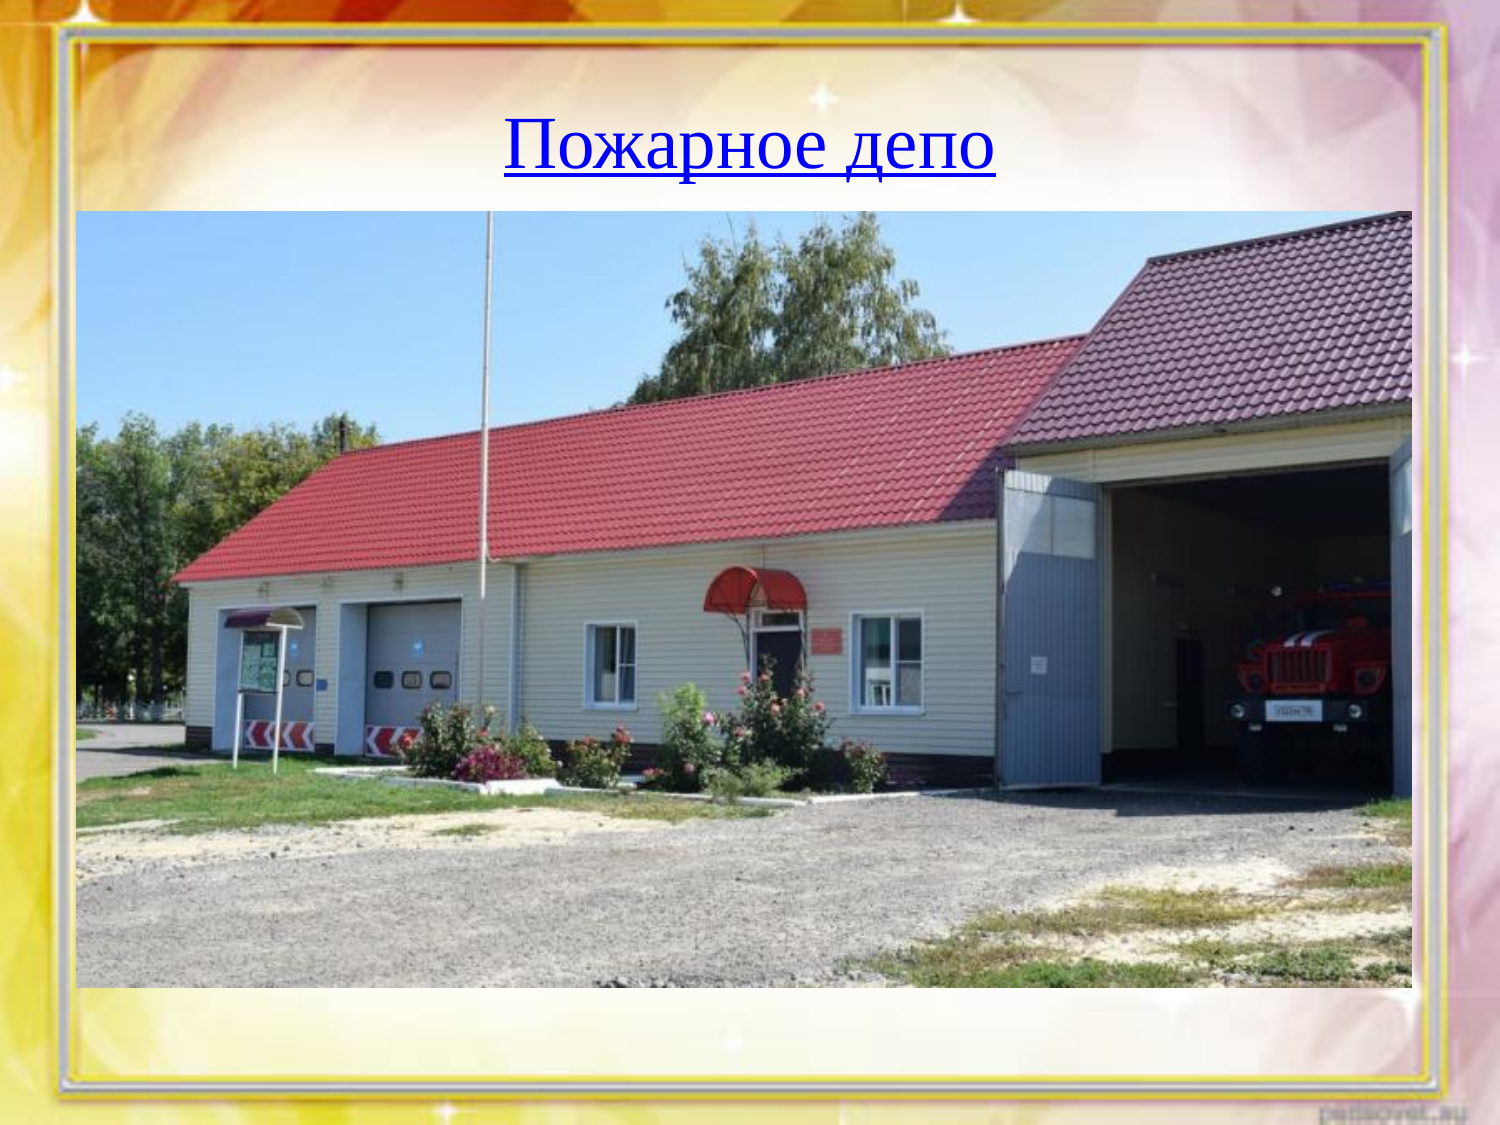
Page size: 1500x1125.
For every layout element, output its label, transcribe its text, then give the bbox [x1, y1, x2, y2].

title Пожарное депо [74, 44, 1426, 233]
picture [0, 0, 1500, 1125]
